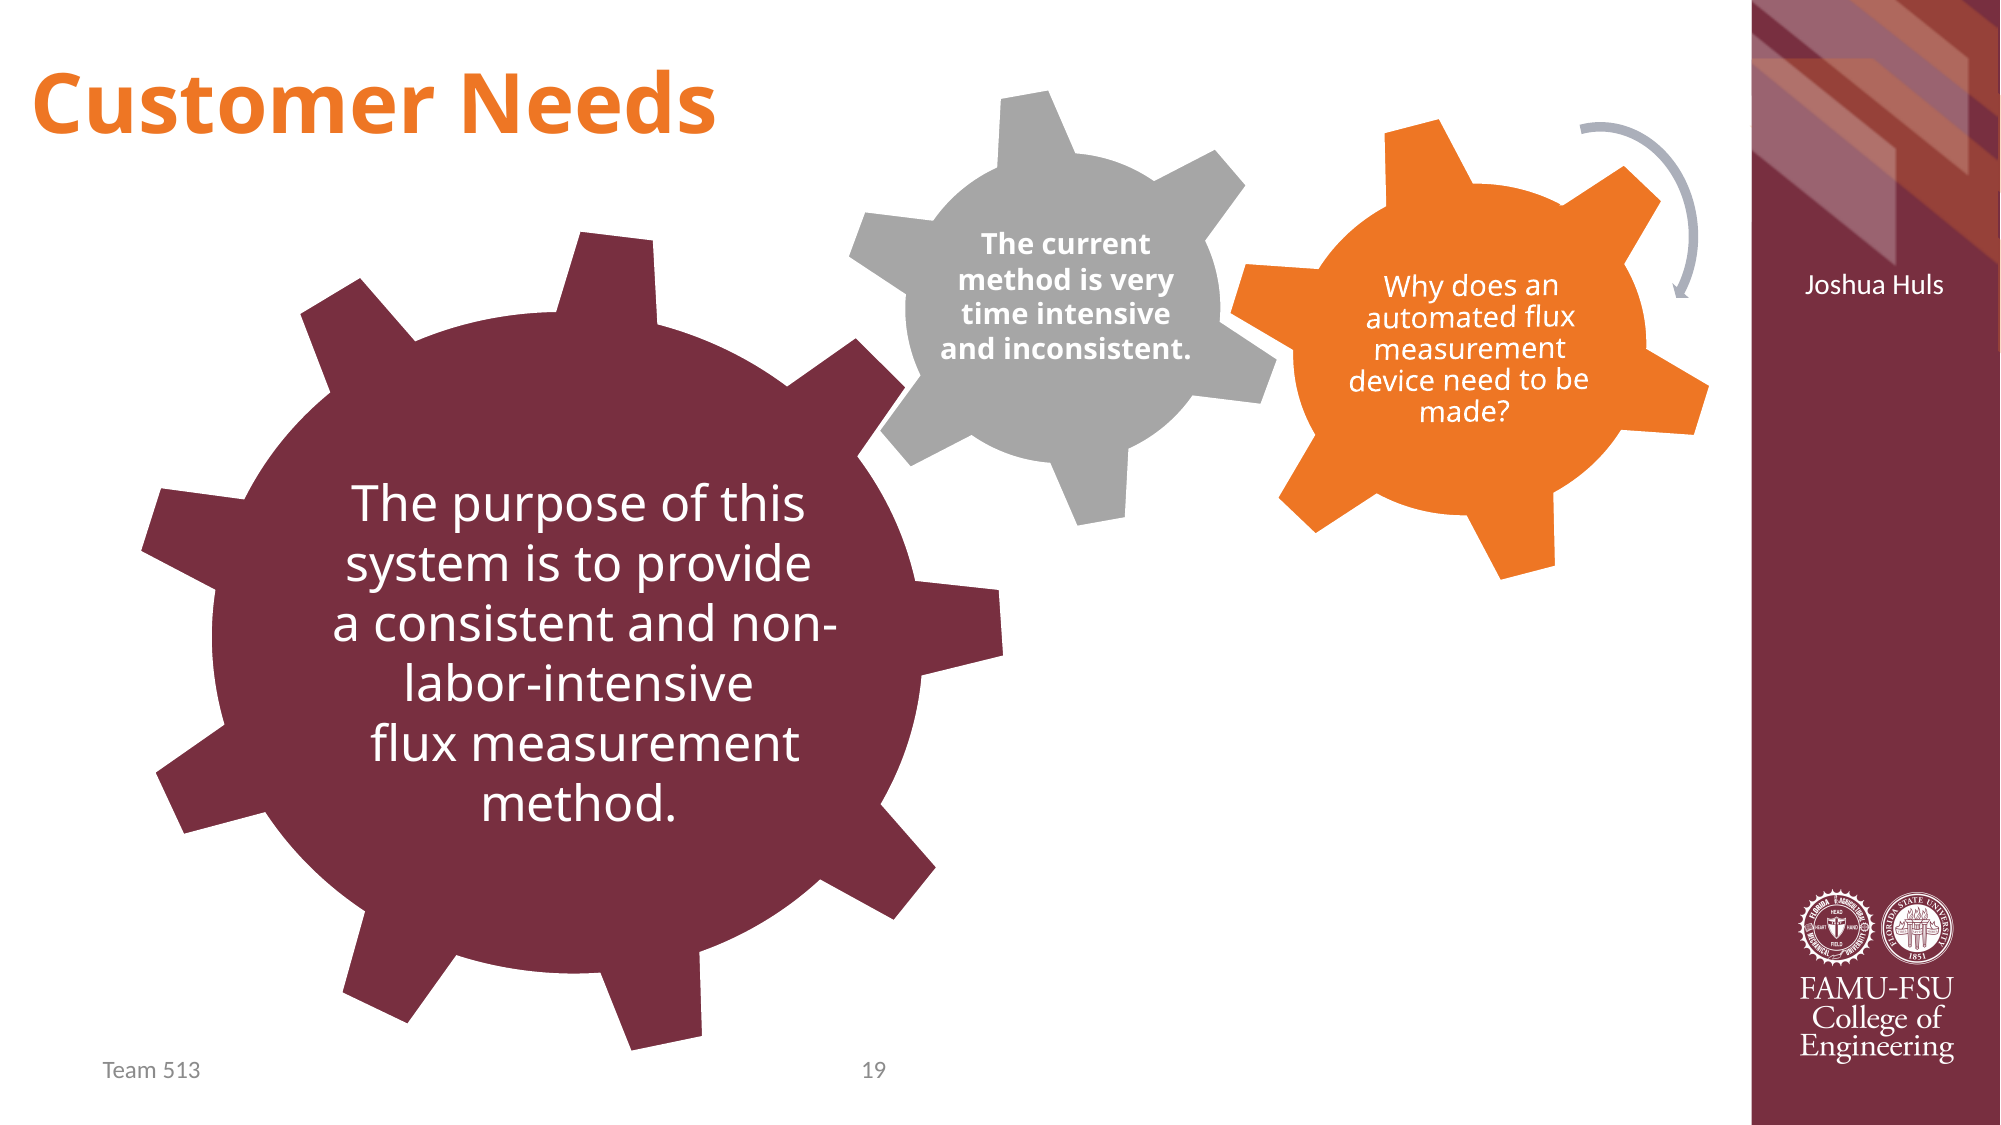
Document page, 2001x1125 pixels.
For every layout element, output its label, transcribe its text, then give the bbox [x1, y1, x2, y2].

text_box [154, 77, 1790, 1051]
picture [1752, 0, 1998, 616]
slide_number 19 [813, 1051, 934, 1092]
picture [1798, 889, 1954, 1064]
title Customer Needs [30, 0, 1545, 152]
footer Team 513 [87, 1046, 789, 1092]
